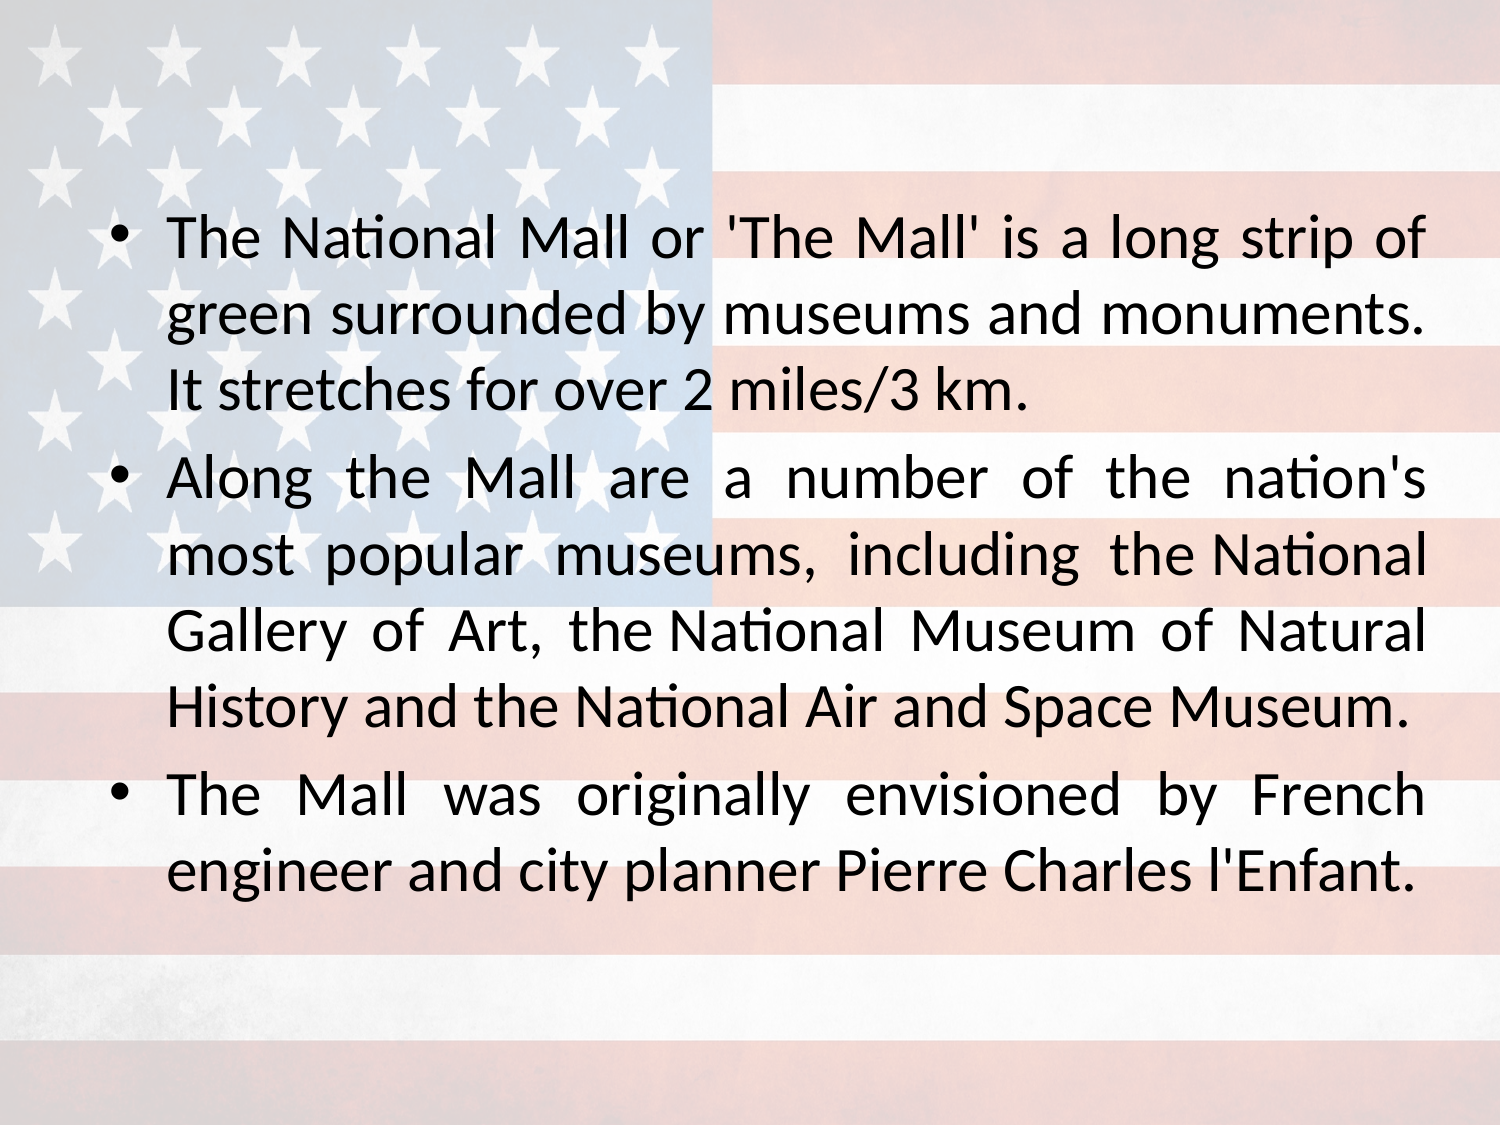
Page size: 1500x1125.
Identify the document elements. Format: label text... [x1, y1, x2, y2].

list The National Mall or 'The Mall' is a long strip of green surrounded by museums and monuments. It stretches for over 2 miles/3 km. Along the Mall are a number of the nation's most popular museums, including the National Gallery of Art, the National Museum of Natural History and the National Air and Space Museum. The Mall was originally envisioned by French engineer and city planner Pierre Charles l'Enfant. [93, 187, 1444, 930]
